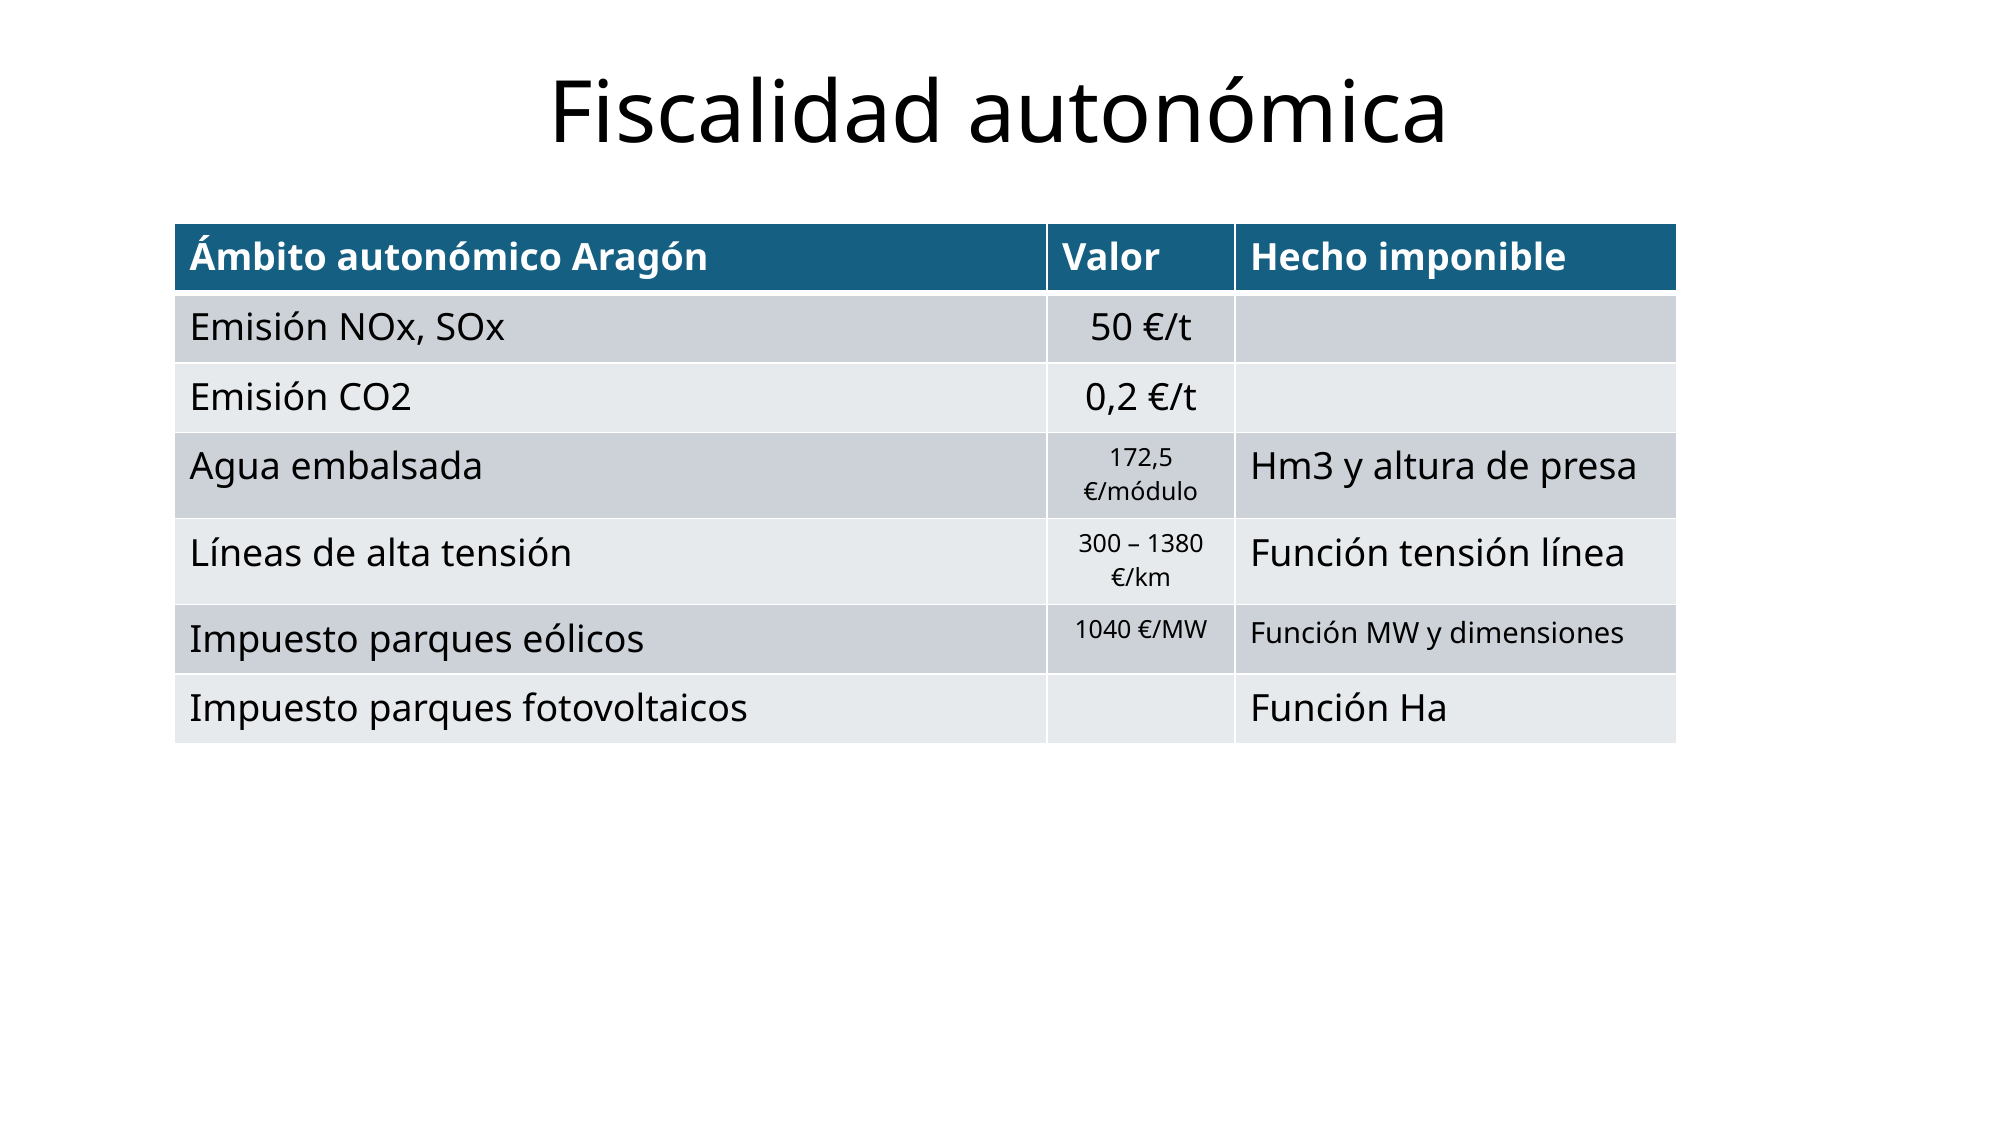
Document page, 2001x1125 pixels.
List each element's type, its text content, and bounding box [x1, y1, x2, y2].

table_cell Líneas de alta tensión [175, 519, 1046, 604]
table_header Ámbito autonómico Aragón [175, 224, 1046, 290]
table_cell Hm3 y altura de presa [1236, 433, 1676, 518]
table_cell [1236, 296, 1676, 362]
title Fiscalidad autonómica [137, 59, 1863, 169]
table_cell Emisión NOx, SOx [175, 296, 1046, 362]
table_cell 0,2 €/t [1048, 364, 1234, 432]
table_cell Impuesto parques eólicos [175, 605, 1046, 673]
table_cell [1048, 675, 1234, 743]
table_cell Agua embalsada [175, 433, 1046, 518]
table_cell 172,5 €/módulo [1048, 433, 1234, 518]
table_cell Función Ha [1236, 675, 1676, 743]
table_cell 50 €/t [1048, 296, 1234, 362]
table_cell Función tensión línea [1236, 519, 1676, 604]
table_header Valor [1048, 224, 1234, 290]
table_cell Impuesto parques fotovoltaicos [175, 675, 1046, 743]
table_cell 1040 €/MW [1048, 605, 1234, 673]
table_cell Emisión CO2 [175, 364, 1046, 432]
table_cell 300 – 1380 €/km [1048, 519, 1234, 604]
table_header Hecho imponible [1236, 224, 1676, 290]
table_cell Función MW y dimensiones [1236, 605, 1676, 673]
table_cell [1236, 364, 1676, 432]
